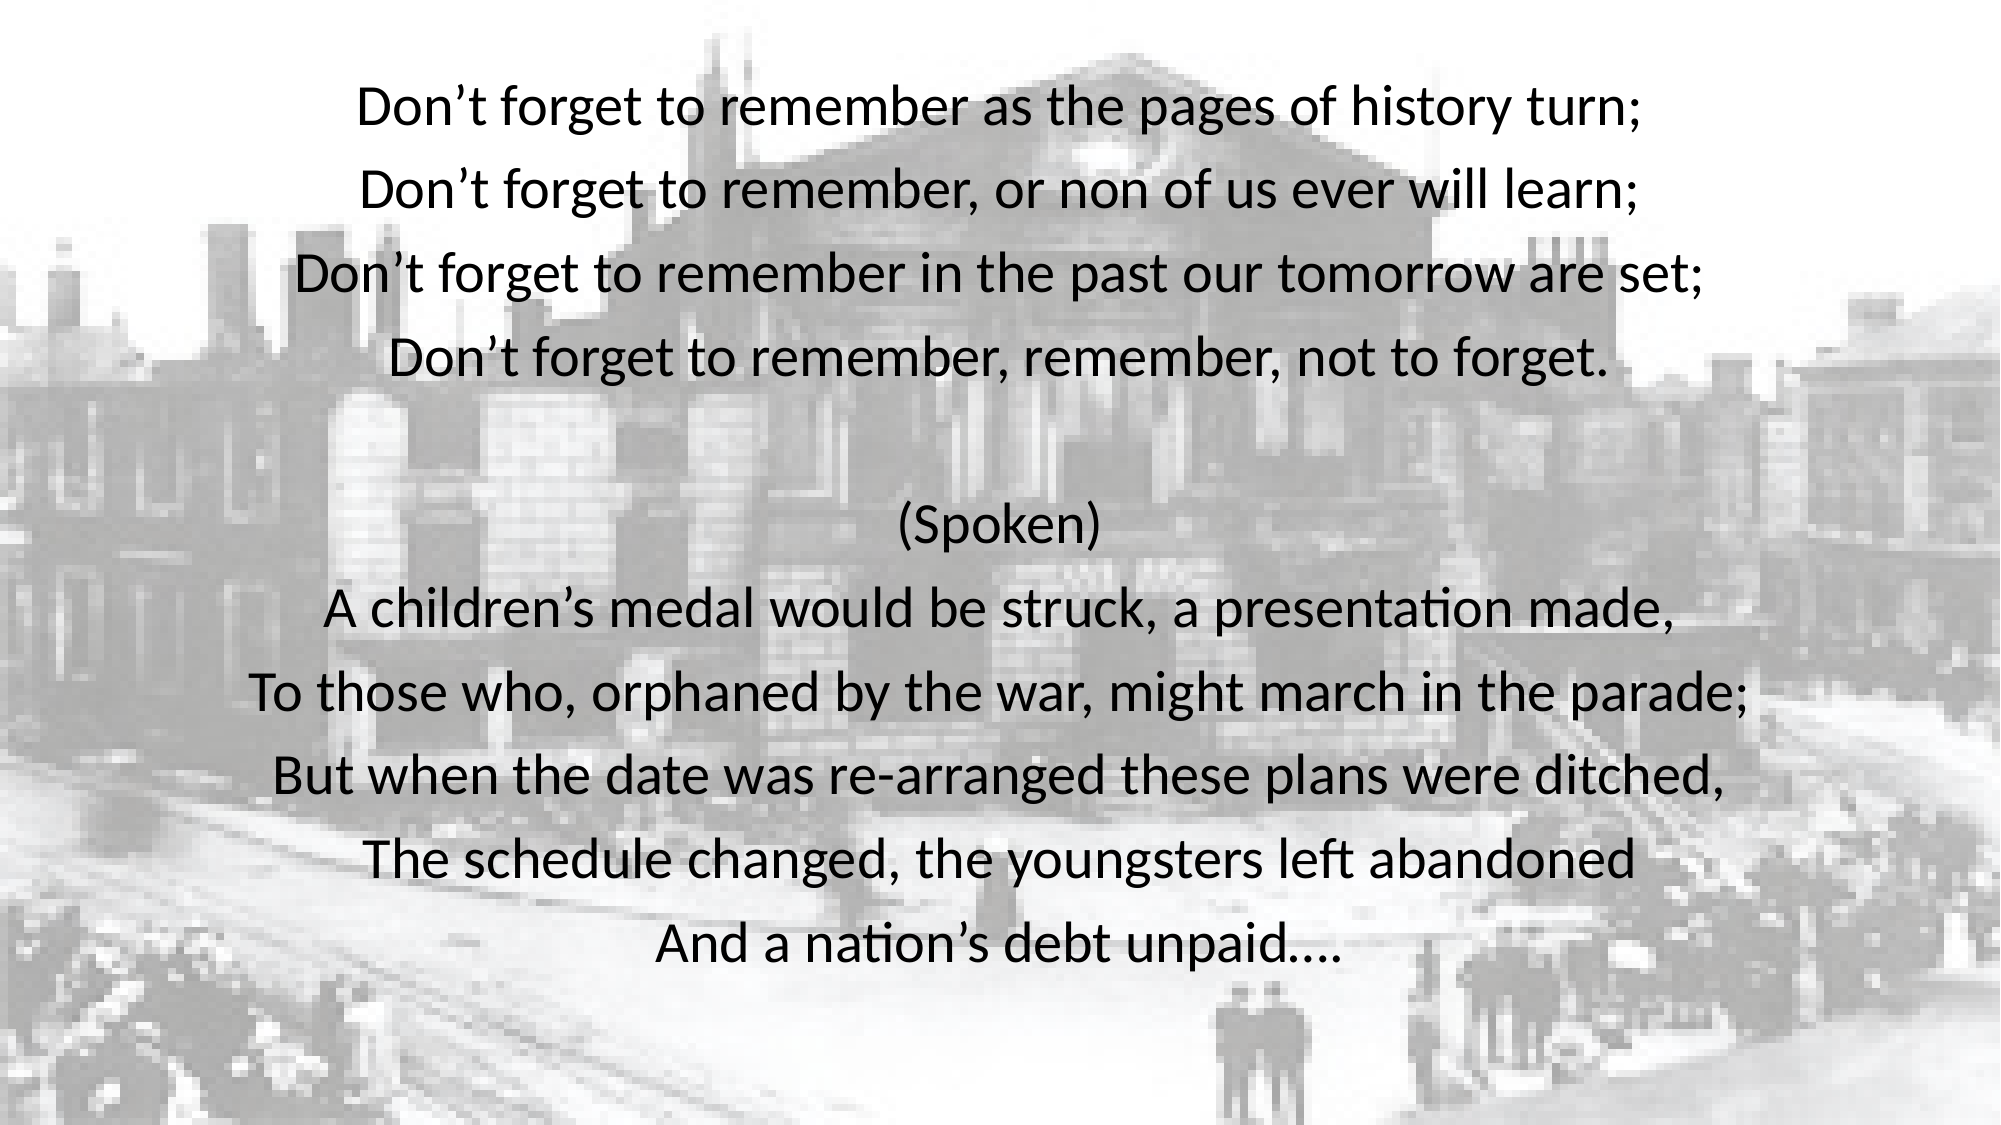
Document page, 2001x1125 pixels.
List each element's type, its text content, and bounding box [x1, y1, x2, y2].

list Don’t forget to remember as the pages of history turn; Don’t forget to remember, or non of us ever will learn; Don’t forget to remember in the past our tomorrow are set; Don’t forget to remember, remember, not to forget. (Spoken) A children’s medal would be struck, a presentation made, To those who, orphaned by the war, might march in the parade; But when the date was re-arranged these plans were ditched, The schedule changed, the youngsters left abandoned And a nation’s debt unpaid…. [137, 67, 1863, 1080]
